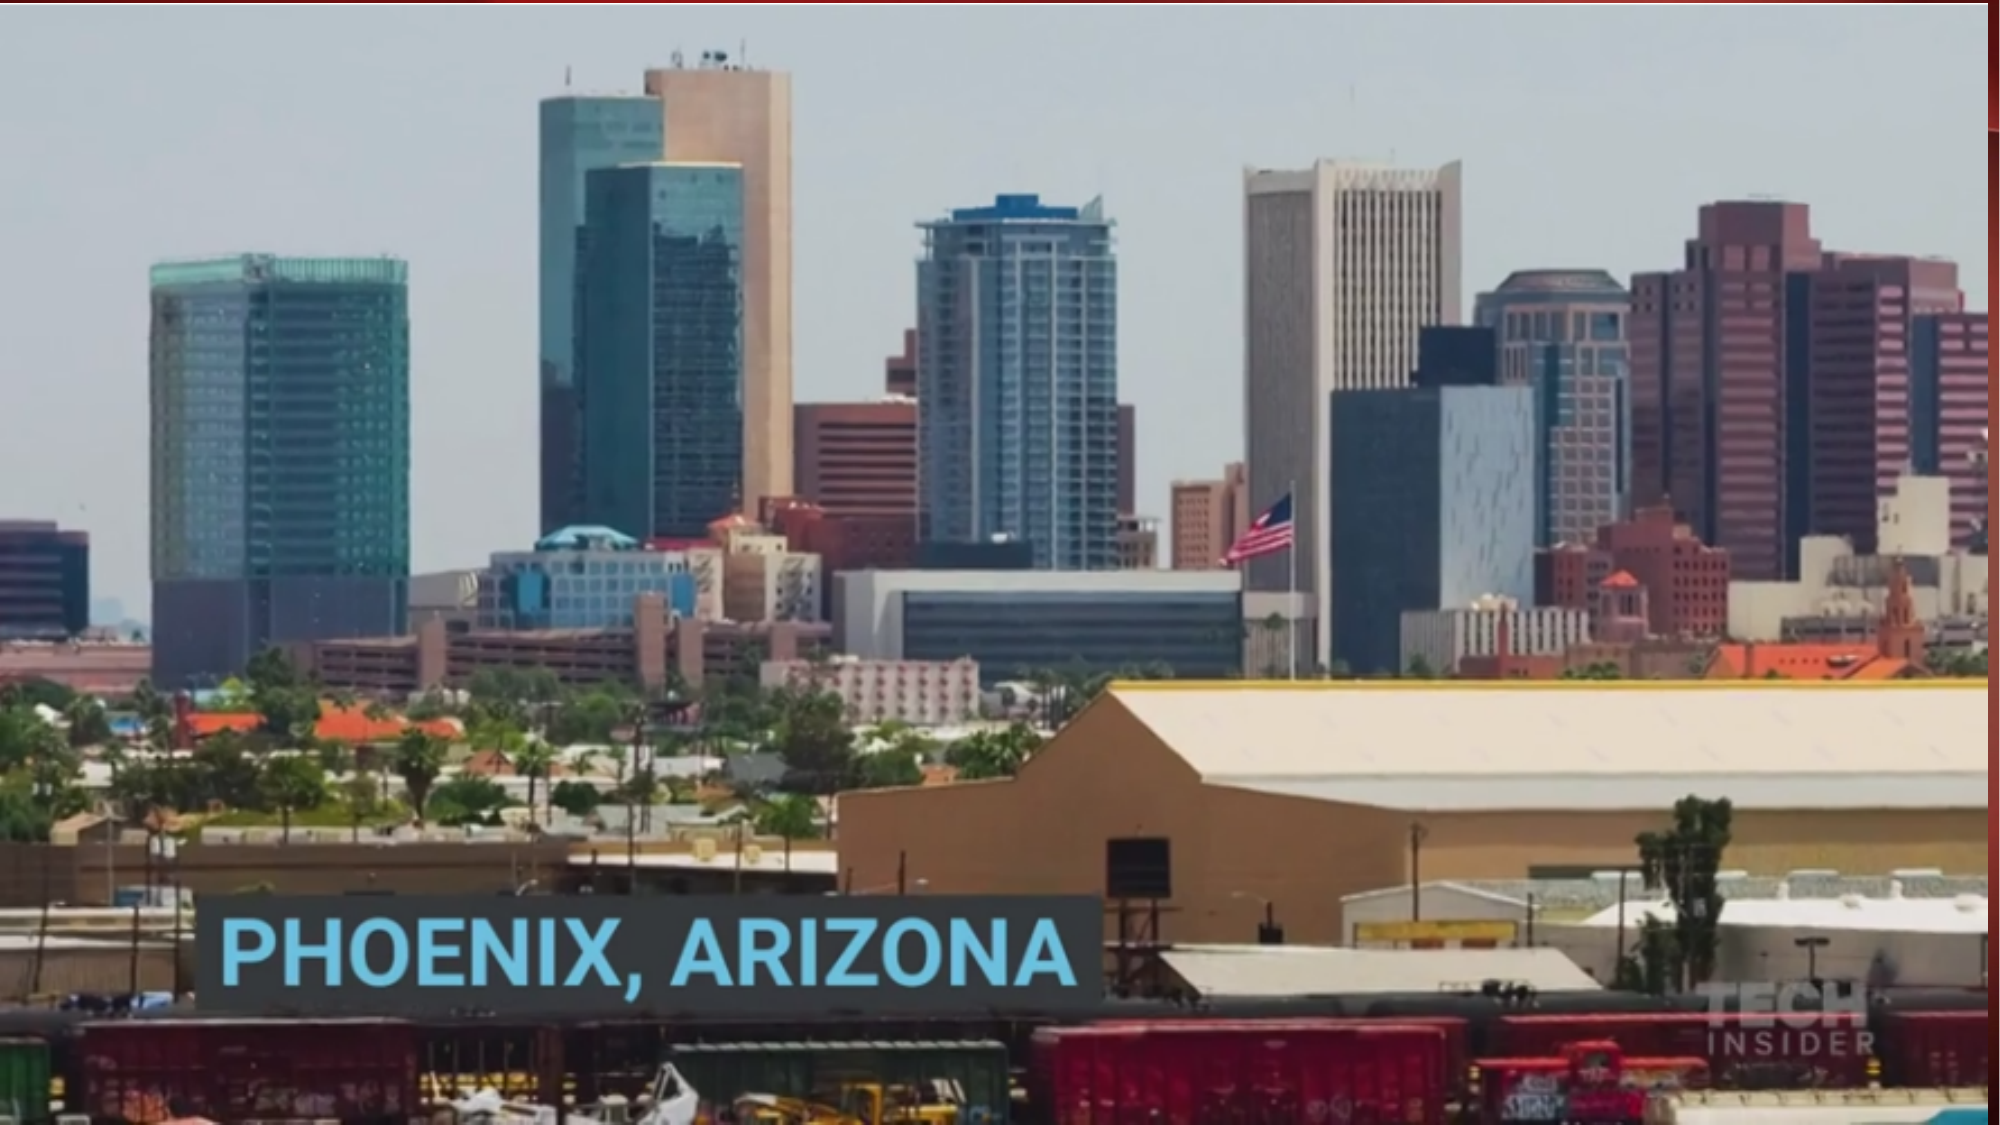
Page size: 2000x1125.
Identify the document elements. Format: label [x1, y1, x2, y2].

picture [0, 0, 2000, 1125]
list [0, 3, 1988, 1125]
